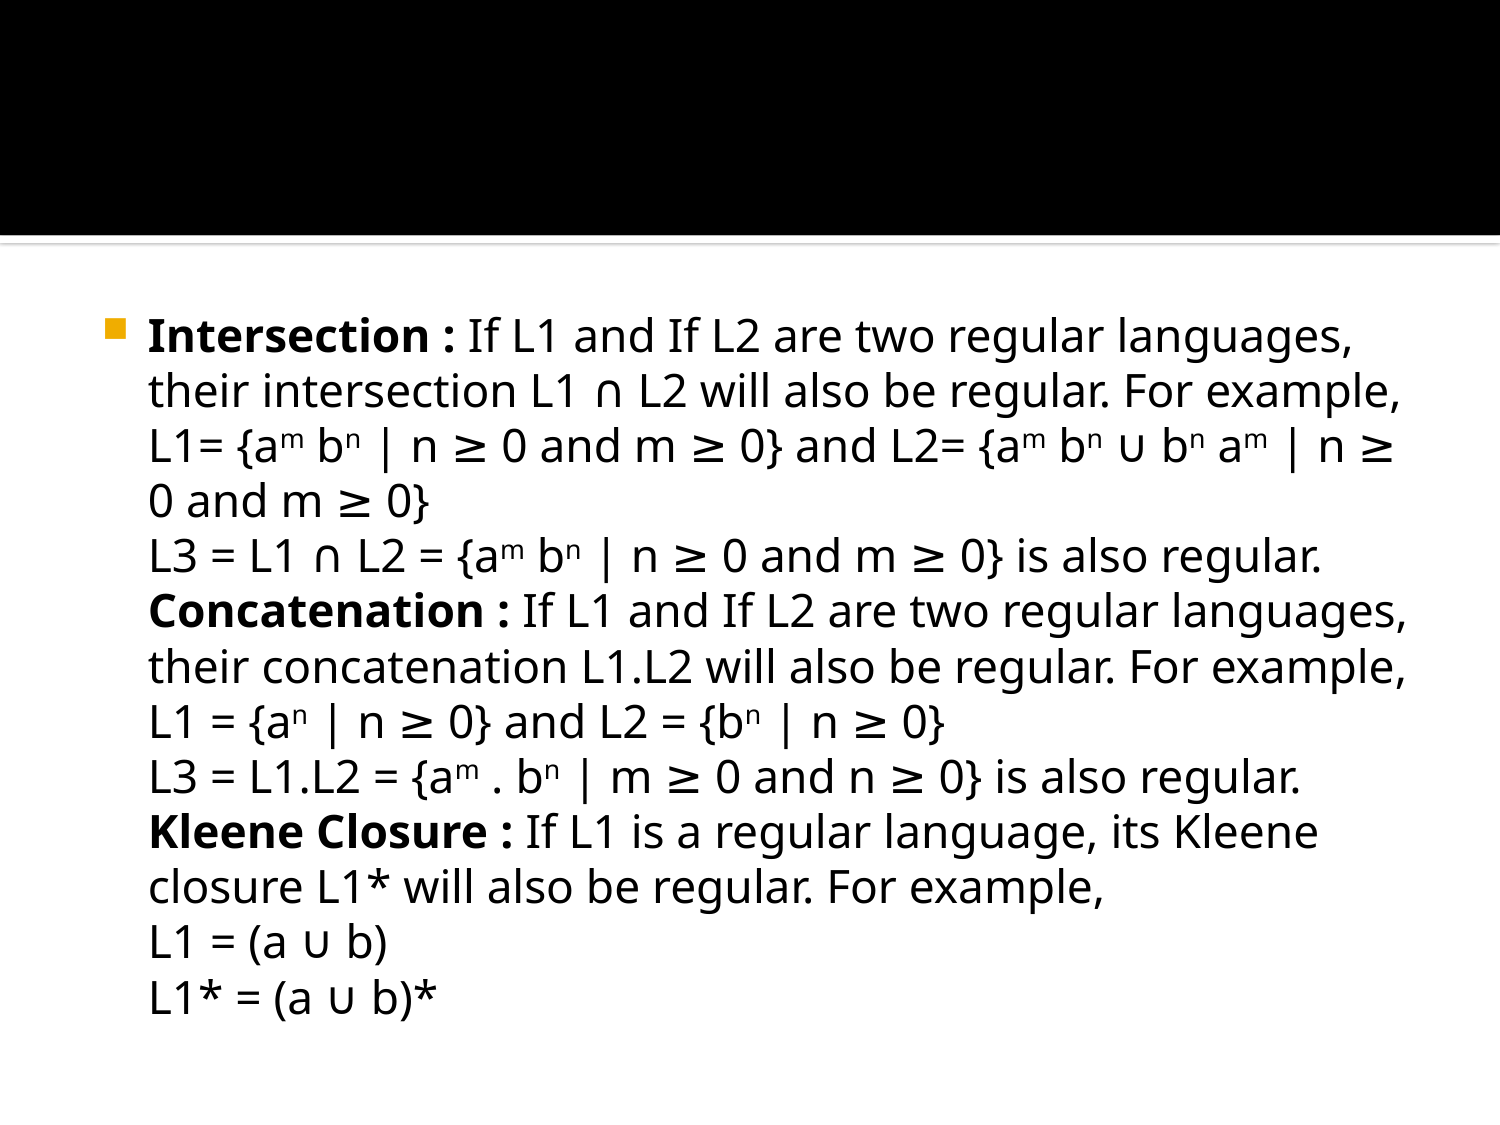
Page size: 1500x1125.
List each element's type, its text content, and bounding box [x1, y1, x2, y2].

list Intersection : If L1 and If L2 are two regular languages, their intersection L1 ∩ L2 will also be regular. For example, L1= {am bn | n ≥ 0 and m ≥ 0} and L2= {am bn ∪ bn am | n ≥ 0 and m ≥ 0} L3 = L1 ∩ L2 = {am bn | n ≥ 0 and m ≥ 0} is also regular. Concatenation : If L1 and If L2 are two regular languages, their concatenation L1.L2 will also be regular. For example, L1 = {an | n ≥ 0} and L2 = {bn | n ≥ 0} L3 = L1.L2 = {am . bn | m ≥ 0 and n ≥ 0} is also regular. Kleene Closure : If L1 is a regular language, its Kleene closure L1* will also be regular. For example, L1 = (a ∪ b) L1* = (a ∪ b)* [75, 291, 1425, 1050]
